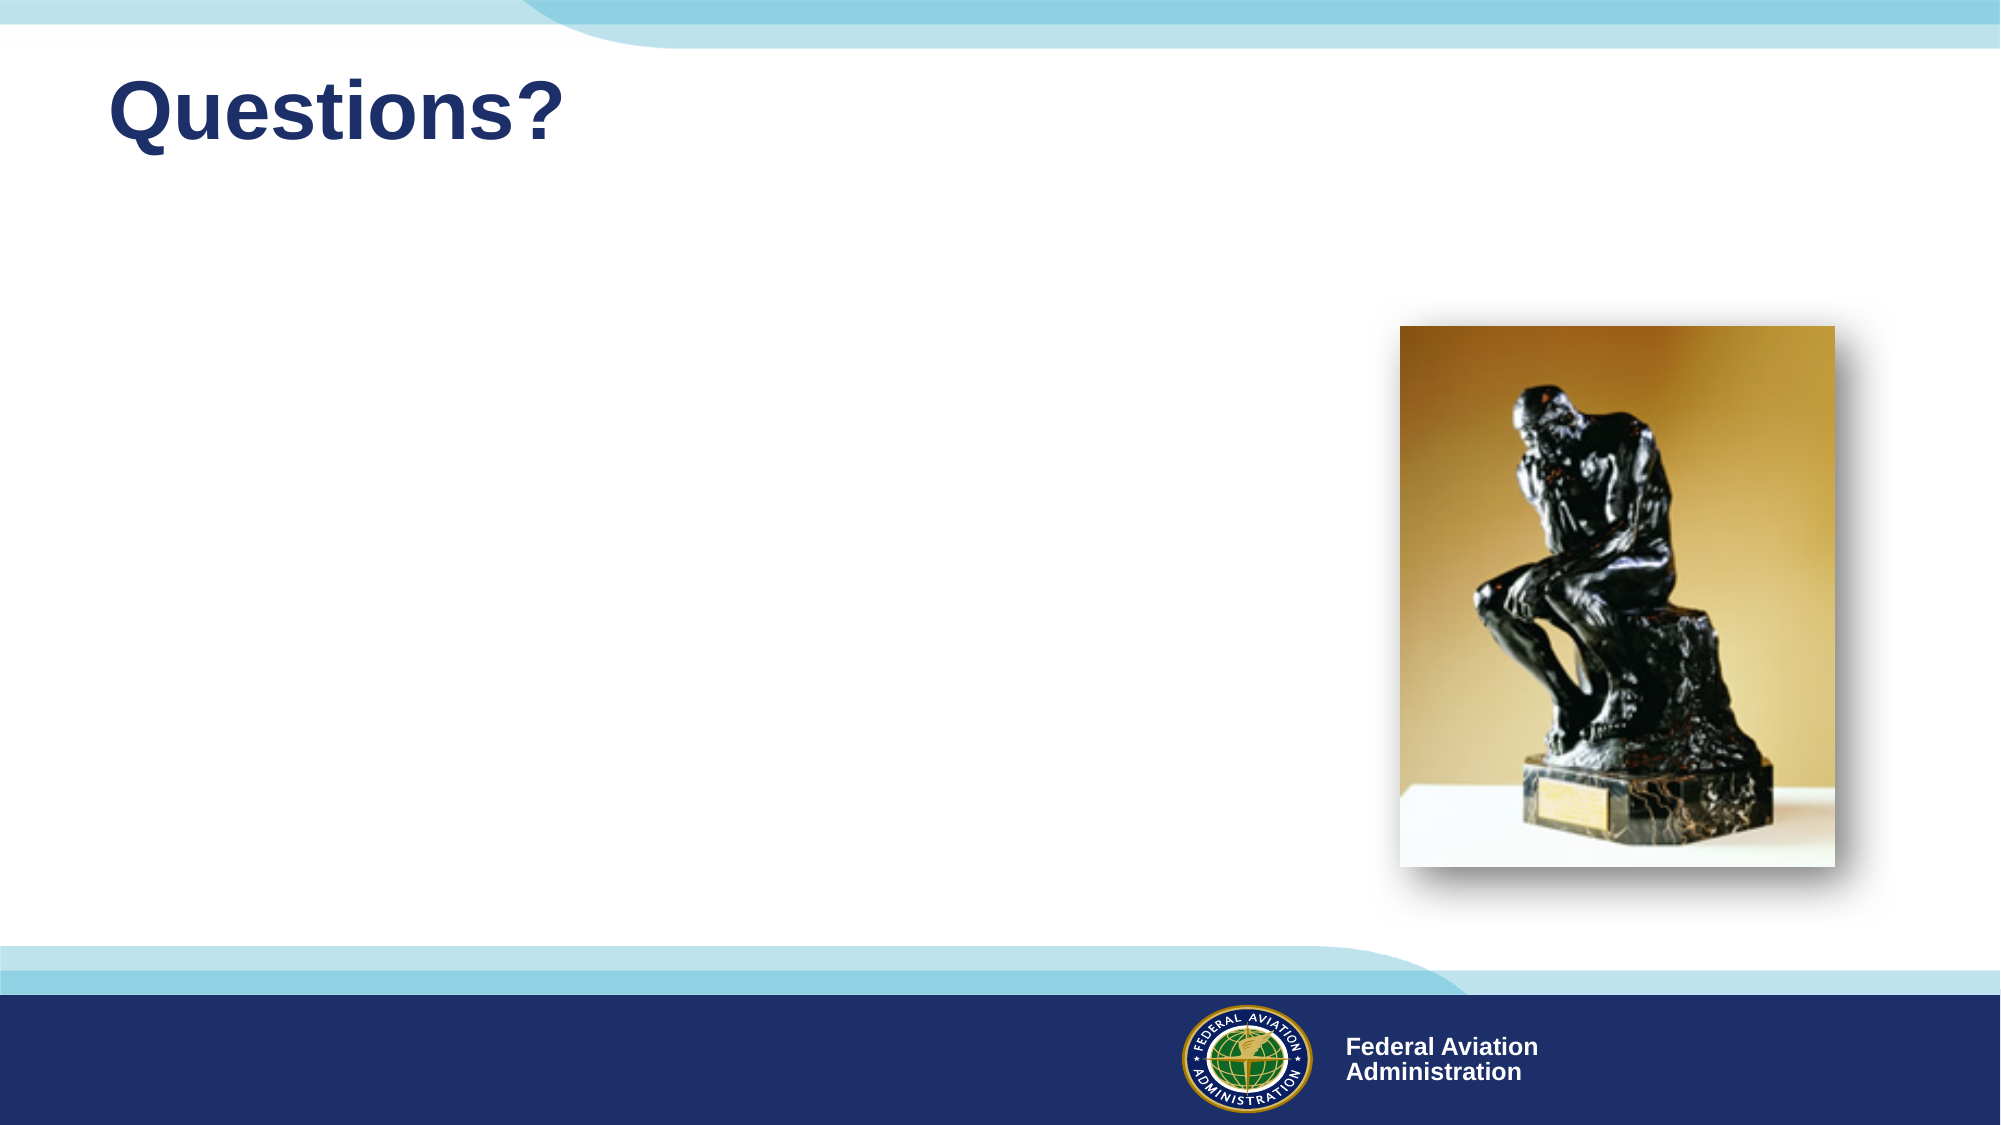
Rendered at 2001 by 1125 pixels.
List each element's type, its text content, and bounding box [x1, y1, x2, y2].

picture [0, 945, 2000, 995]
title Questions? [93, 56, 1947, 157]
picture [1399, 326, 1835, 868]
picture [0, 0, 1999, 50]
